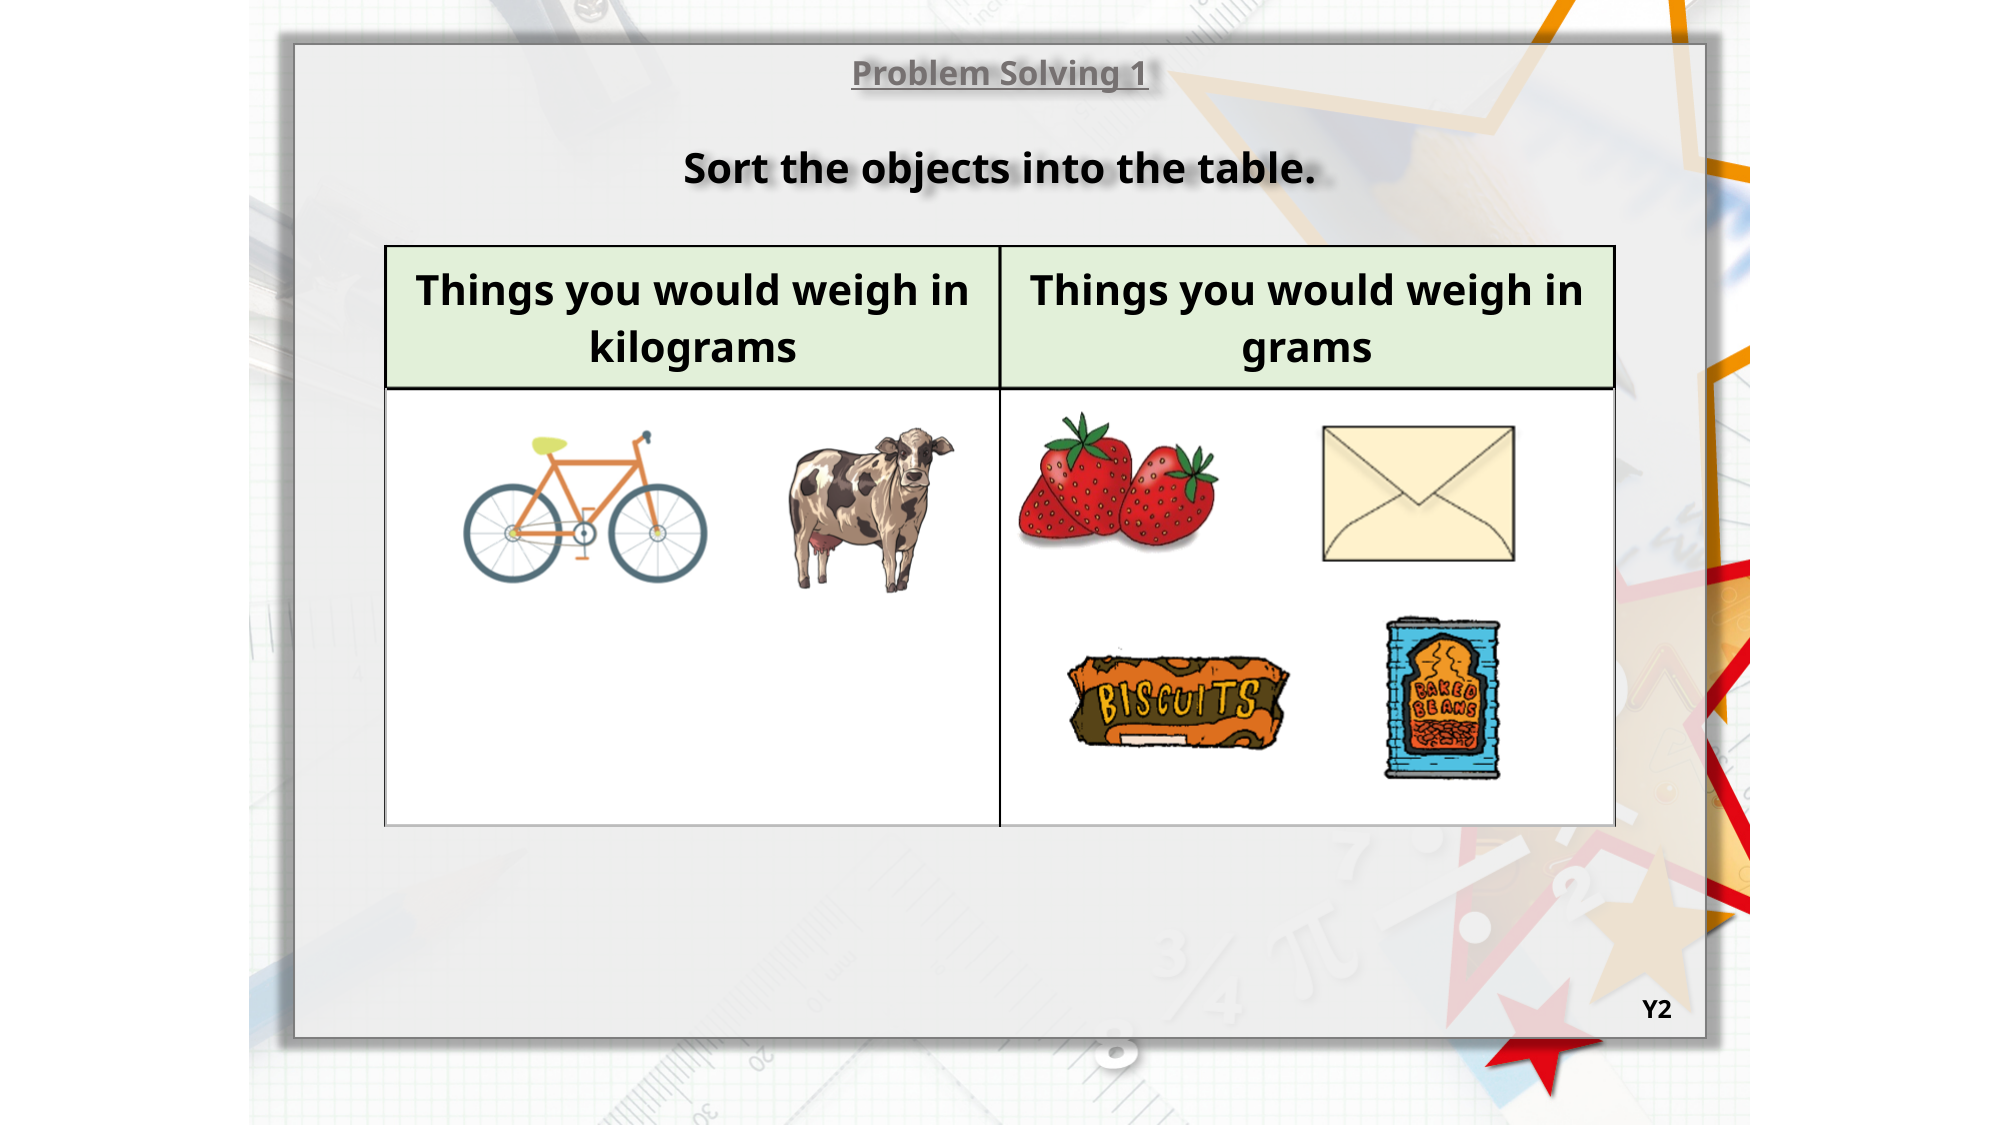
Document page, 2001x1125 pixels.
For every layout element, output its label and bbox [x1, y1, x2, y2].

picture [249, 0, 1750, 1125]
